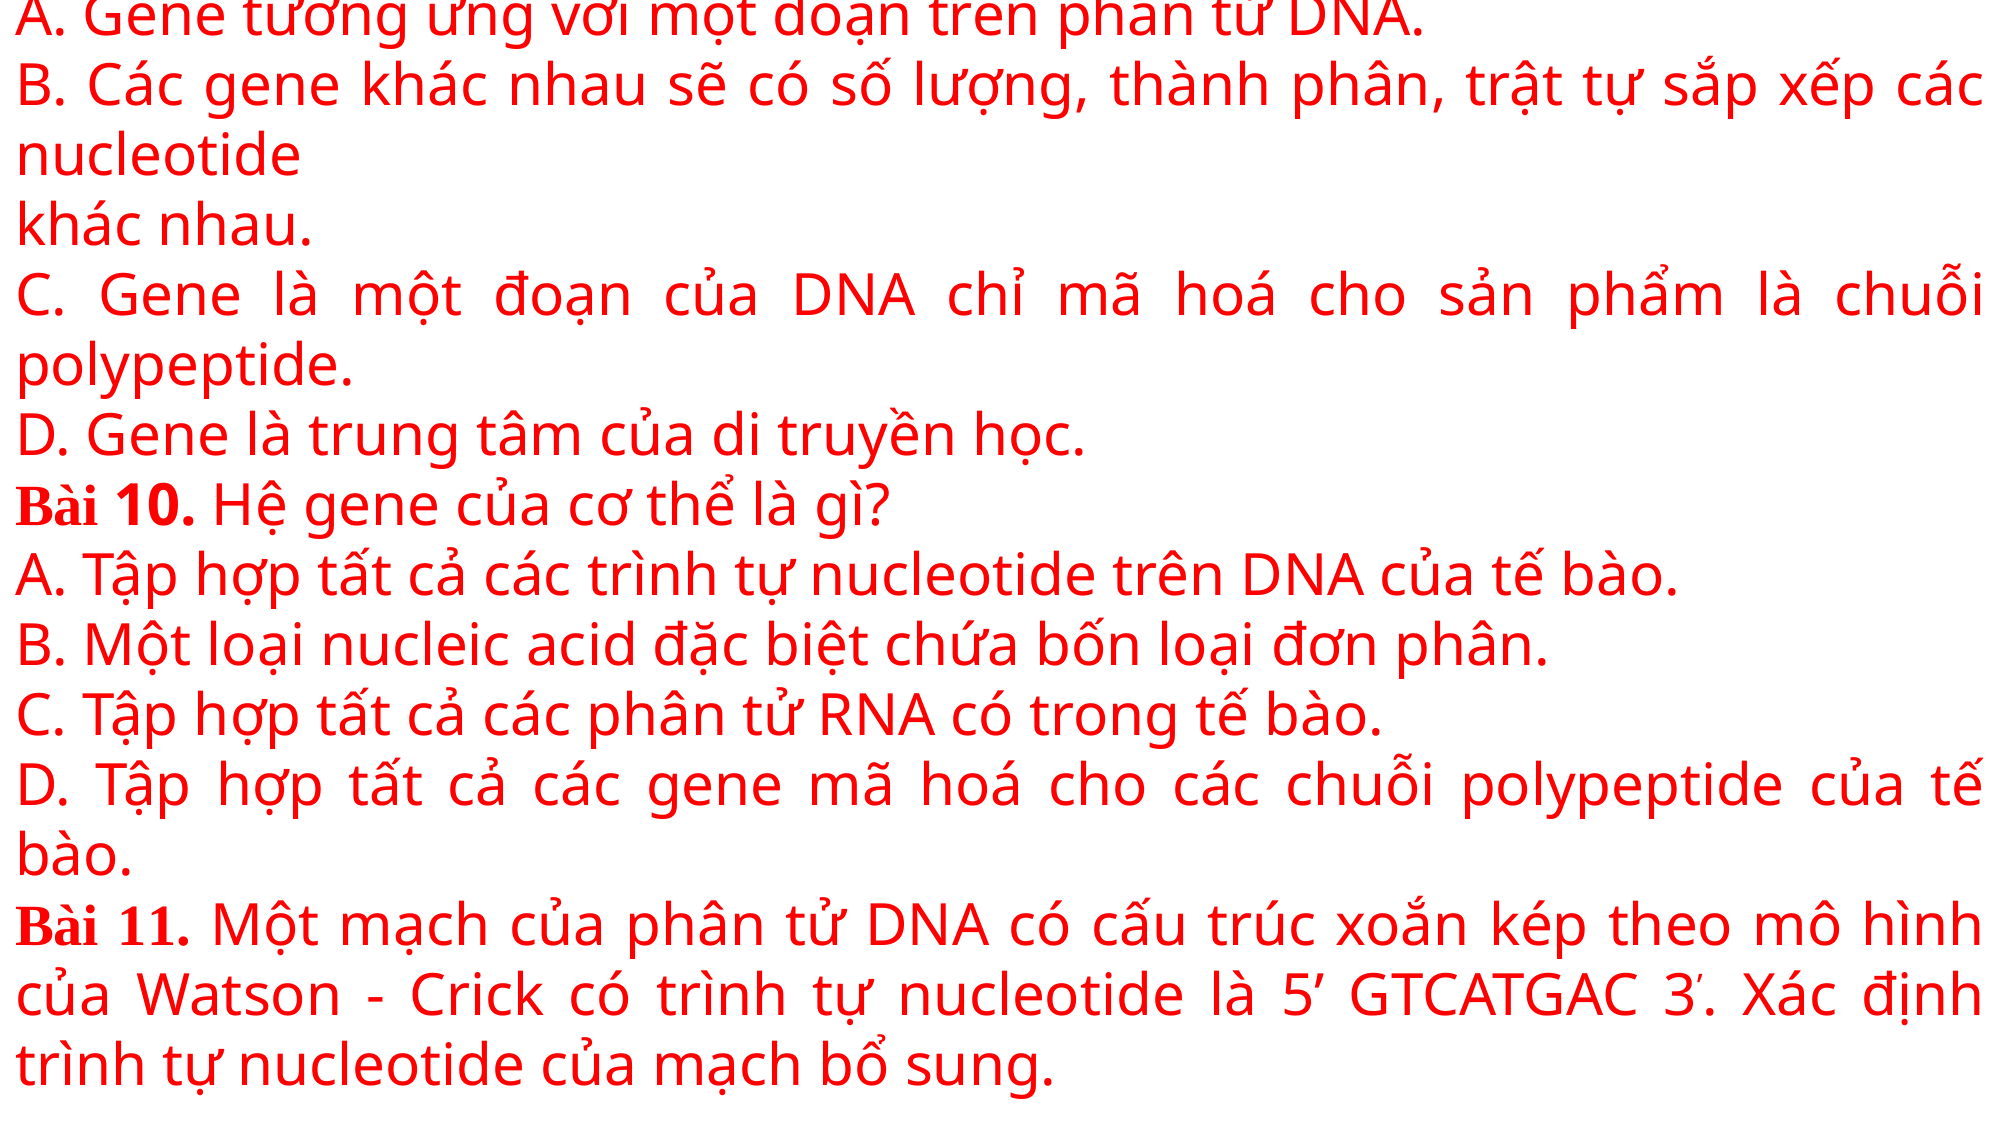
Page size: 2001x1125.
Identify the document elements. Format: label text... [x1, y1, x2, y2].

text_box Bài 9. Phát biểu nào dưới đây không đúng về gene? A. Gene tương ứng với một đoạn trên phân tử DNA. B. Các gene khác nhau sẽ có số lượng, thành phân, trật tự sắp xếp các nucleotide khác nhau. C. Gene là một đoạn của DNA chỉ mã hoá cho sản phẩm là chuỗi polypeptide. D. Gene là trung tâm của di truyền học. Bài 10. Hệ gene của cơ thể là gì? A. Tập hợp tất cả các trình tự nucleotide trên DNA của tế bào. B. Một loại nucleic acid đặc biệt chứa bốn loại đơn phân. C. Tập hợp tất cả các phân tử RNA có trong tế bào. D. Tập hợp tất cả các gene mã hoá cho các chuỗi polypeptide của tế bào. Bài 11. Một mạch của phân tử DNA có cấu trúc xoắn kép theo mô hình của Watson - Crick có trình tự nucleotide là 5’ GTCATGAC 3’. Xác định trình tự nucleotide của mạch bổ sung. [0, 0, 2000, 1105]
